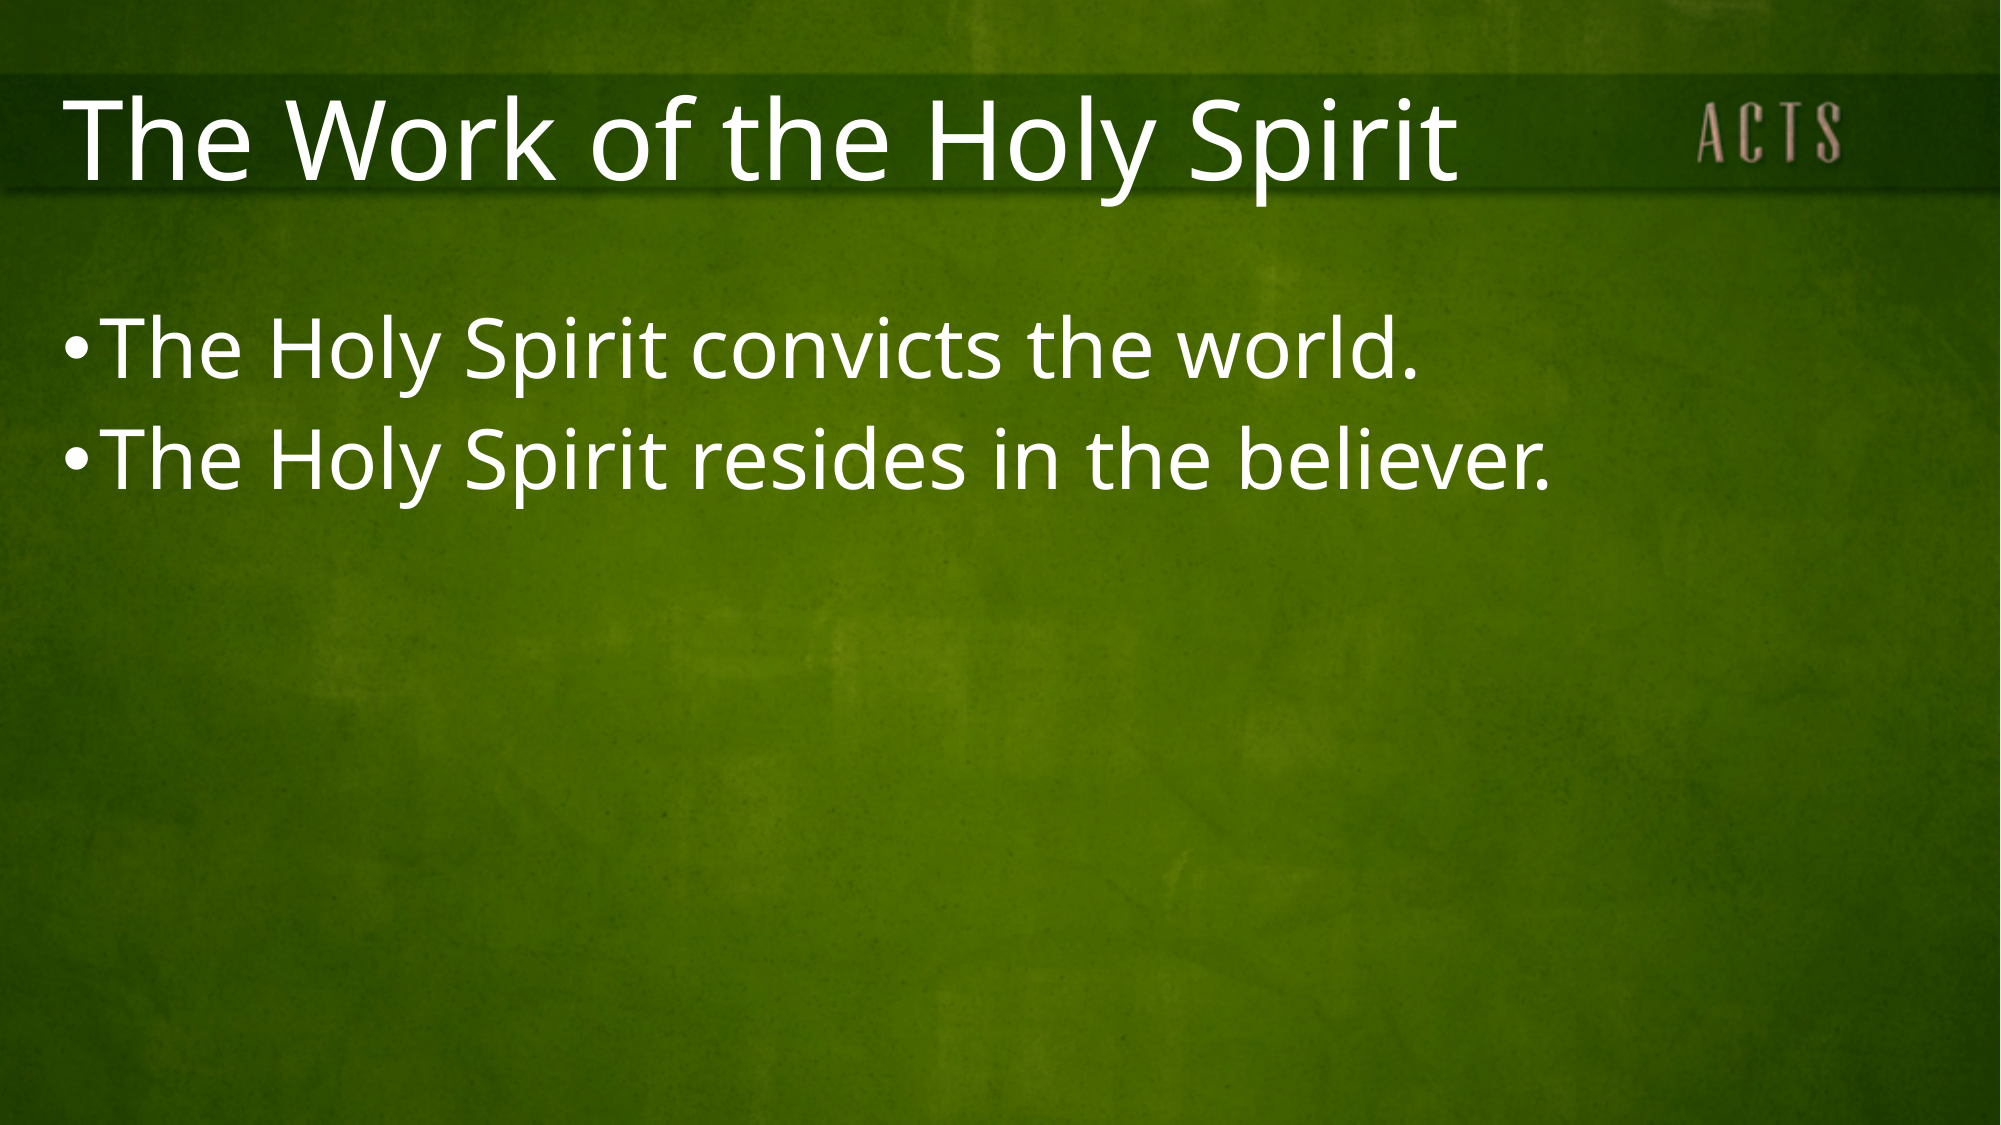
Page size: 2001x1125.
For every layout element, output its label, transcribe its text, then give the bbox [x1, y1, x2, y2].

list The Holy Spirit convicts the world. The Holy Spirit resides in the believer. [47, 299, 2000, 1098]
picture [0, 0, 2001, 1125]
title The Work of the Holy Spirit [47, 71, 1579, 219]
